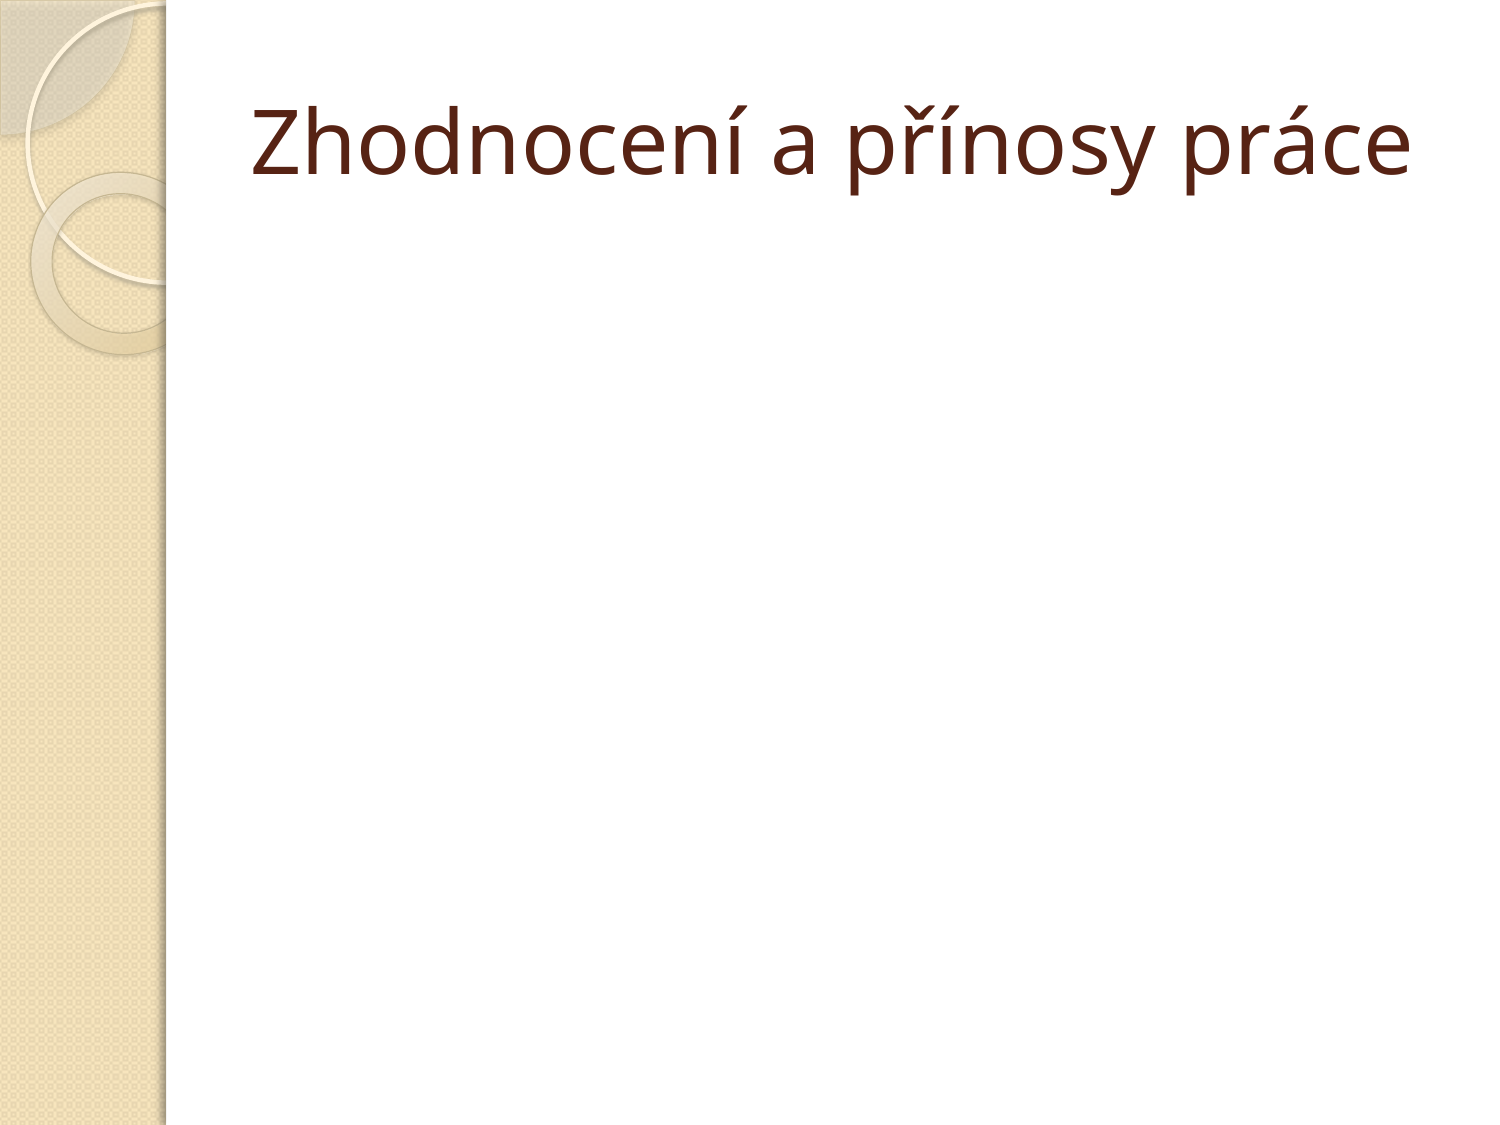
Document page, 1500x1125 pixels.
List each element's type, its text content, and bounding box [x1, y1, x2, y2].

title Zhodnocení a přínosy práce [235, 45, 1466, 233]
